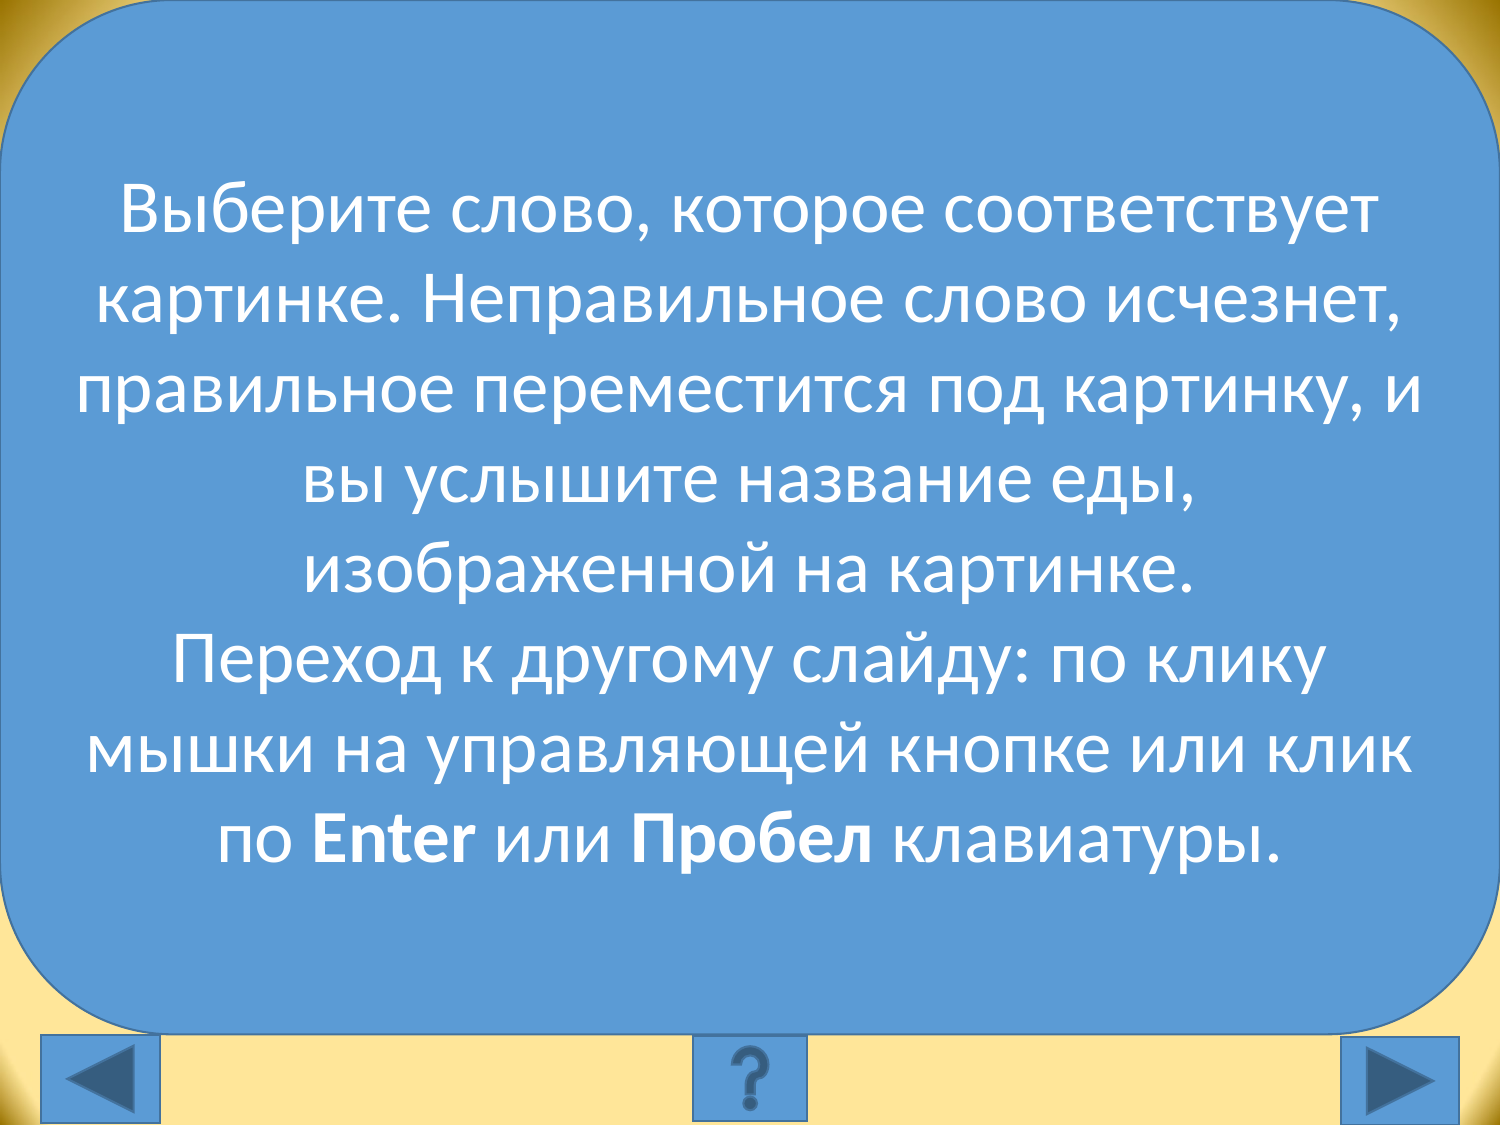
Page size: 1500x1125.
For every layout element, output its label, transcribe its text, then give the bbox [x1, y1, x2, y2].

picture [0, 888, 1500, 1125]
picture [1354, 0, 1500, 146]
picture [61, 209, 817, 653]
picture [0, 0, 145, 145]
text_box [40, 1034, 161, 1124]
text_box [692, 1036, 808, 1122]
text_box [1340, 1036, 1460, 1125]
text_box Выберите слово, которое соответствует картинке. Неправильное слово исчезнет, правильное переместится под картинку, и вы услышите название еды, изображенной на картинке. Переход к другому слайду: по клику мышки на управляющей кнопке или клик по Enter или Пробел клавиатуры. [0, 0, 1500, 1036]
